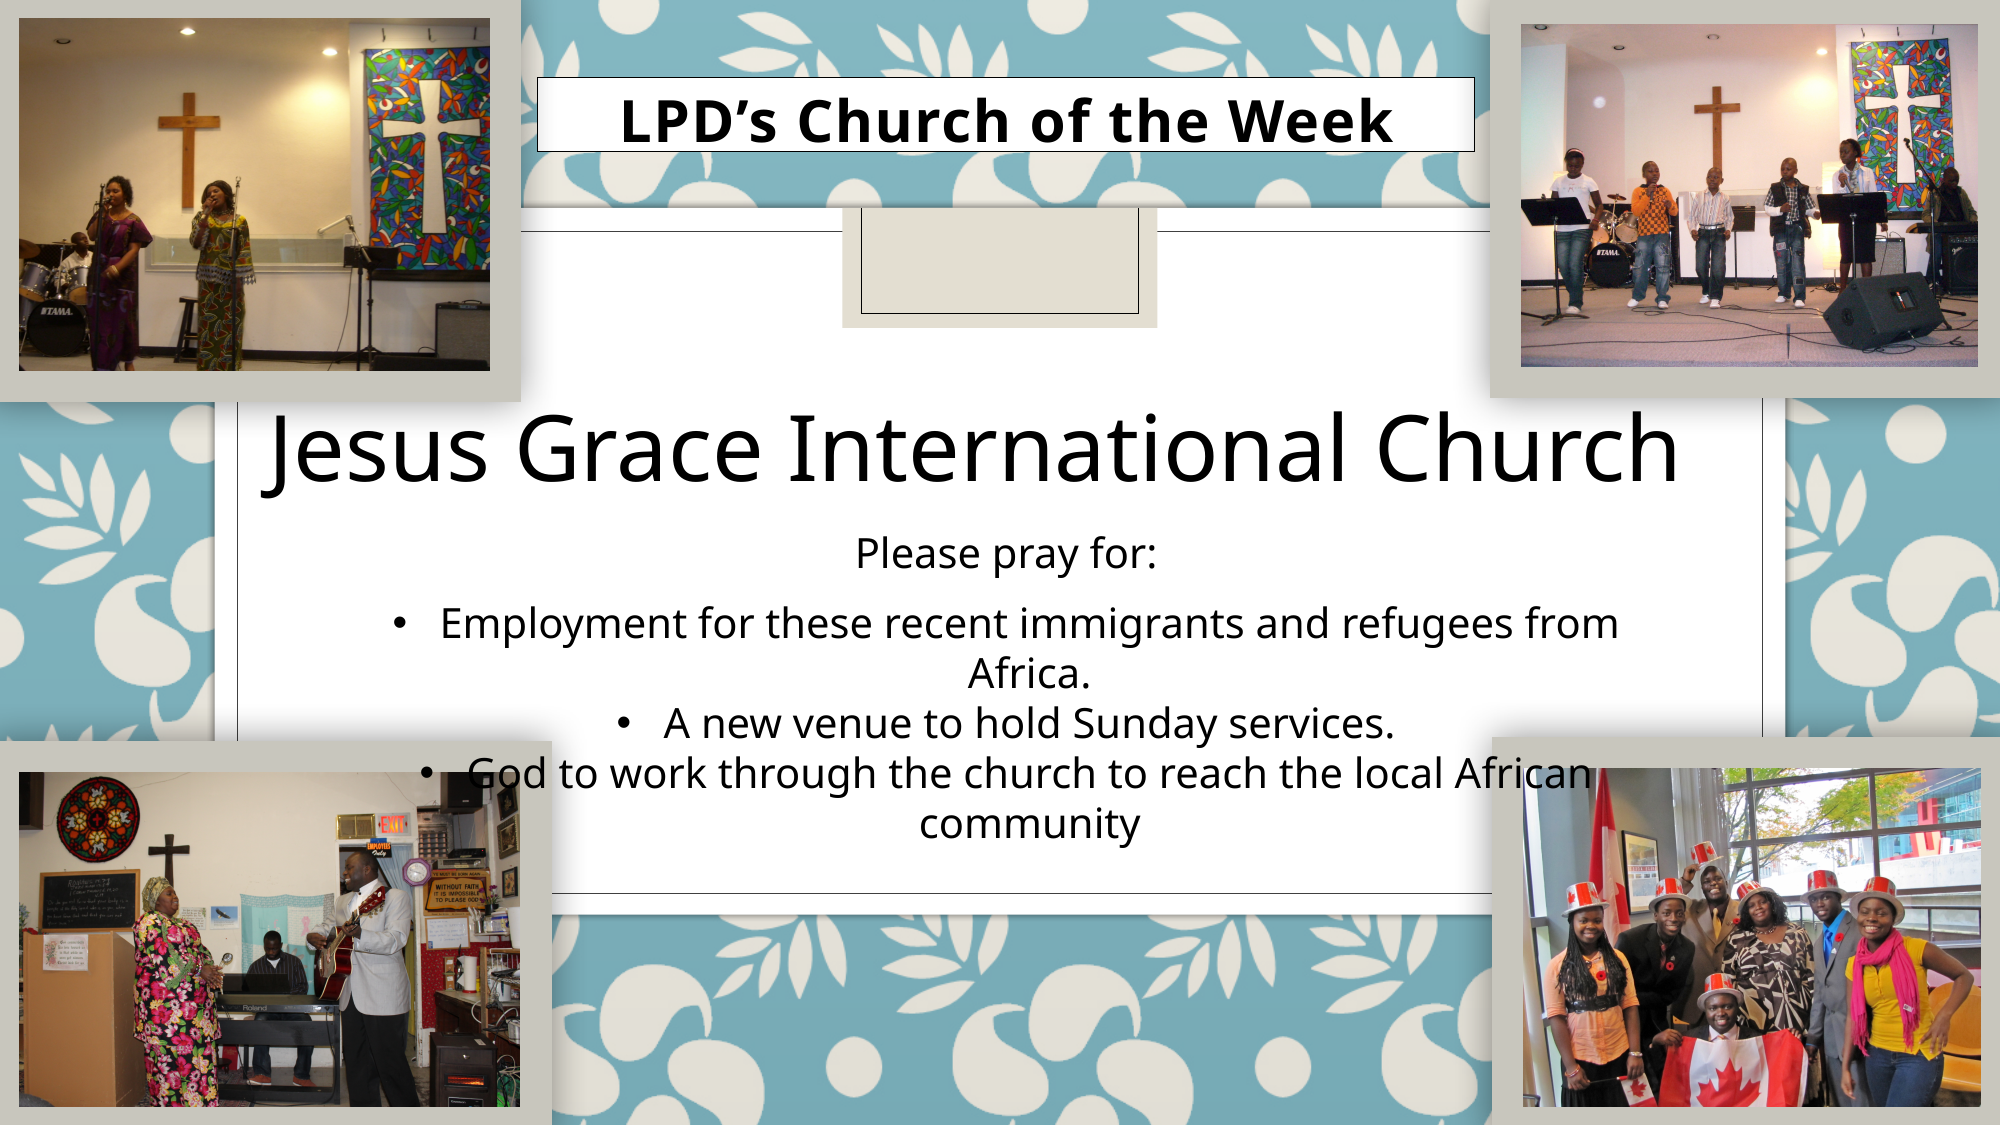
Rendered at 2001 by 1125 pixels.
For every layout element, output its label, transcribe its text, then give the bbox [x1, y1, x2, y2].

text_box Jesus Grace International Church [254, 382, 1931, 508]
picture [1523, 768, 1981, 1107]
text_box Please pray for: Employment for these recent immigrants and refugees from Africa. A new venue to hold Sunday services. God to work through the church to reach the local African community [353, 519, 1659, 855]
subtitle LPD’s Church of the Week [548, 77, 1463, 152]
picture [18, 772, 521, 1107]
picture [18, 17, 490, 371]
picture [1521, 23, 1979, 367]
